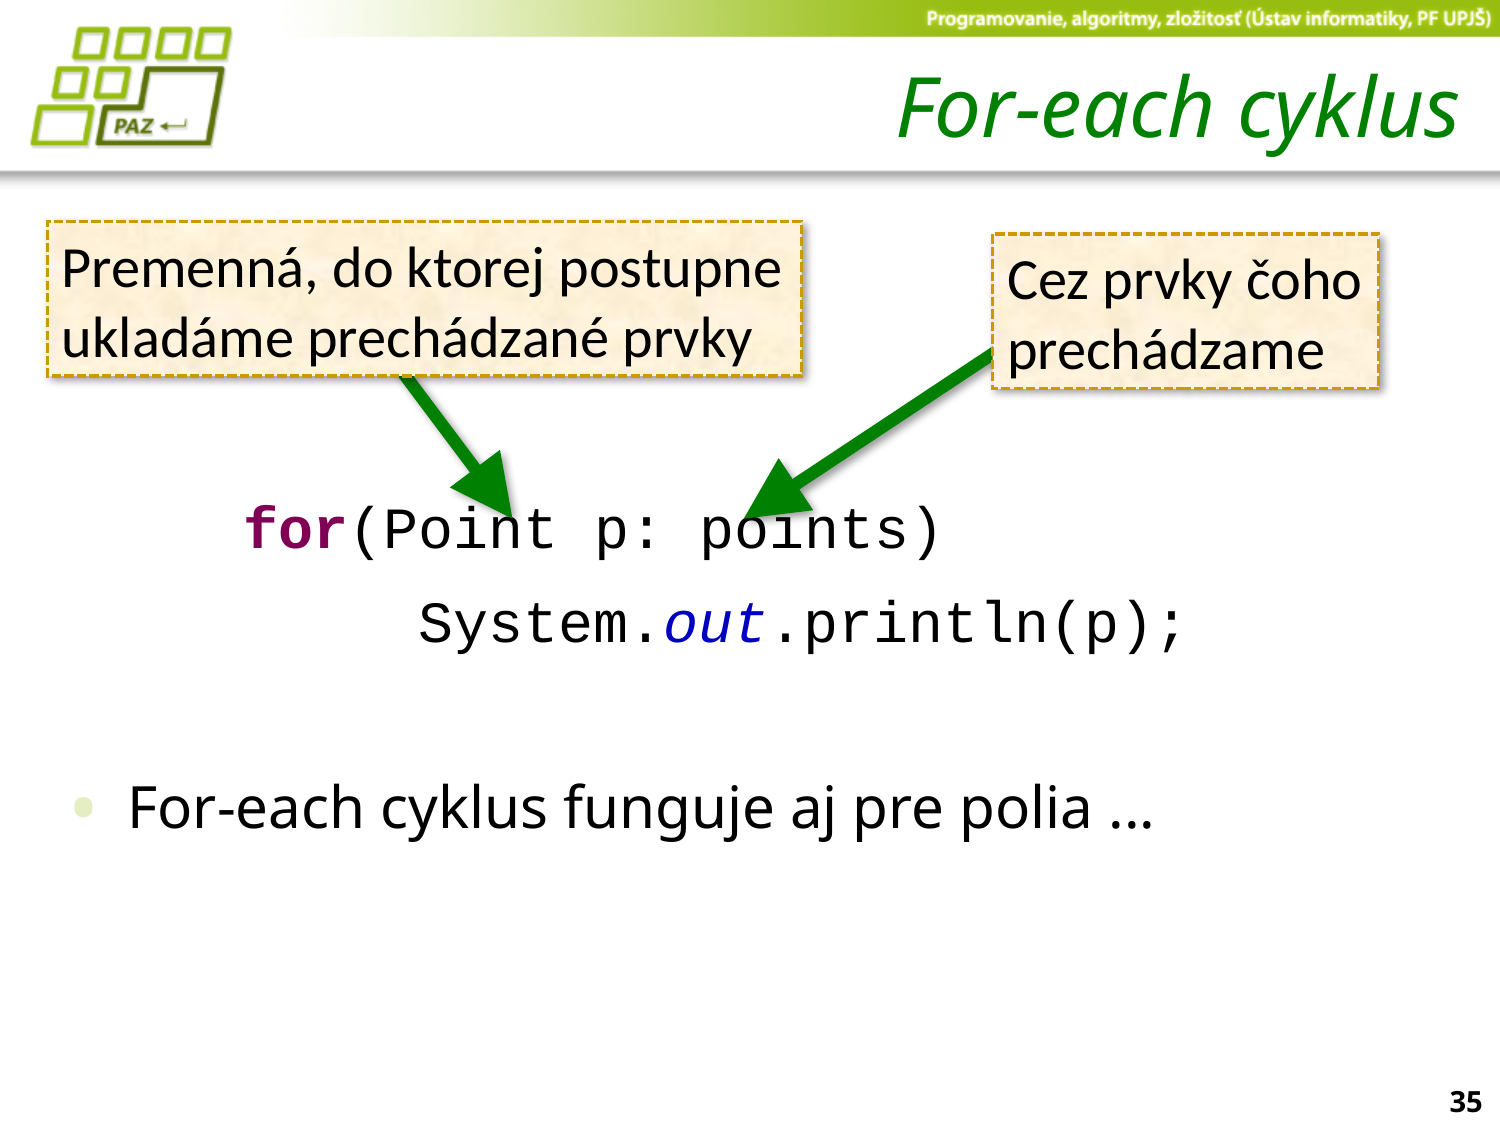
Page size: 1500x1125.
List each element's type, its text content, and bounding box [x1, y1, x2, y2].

text_box [412, 386, 513, 519]
list for(Point p: points) System.out.println(p); For-each cyklus funguje aj pre polia ... [53, 202, 1454, 1080]
title For-each cyklus [343, 46, 1477, 135]
text_box Premenná, do ktorej postupne ukladáme prechádzané prvky [47, 221, 802, 376]
text_box [743, 355, 990, 519]
text_box Cez prvky čoho prechádzame [992, 233, 1379, 389]
picture [0, 0, 1500, 1125]
